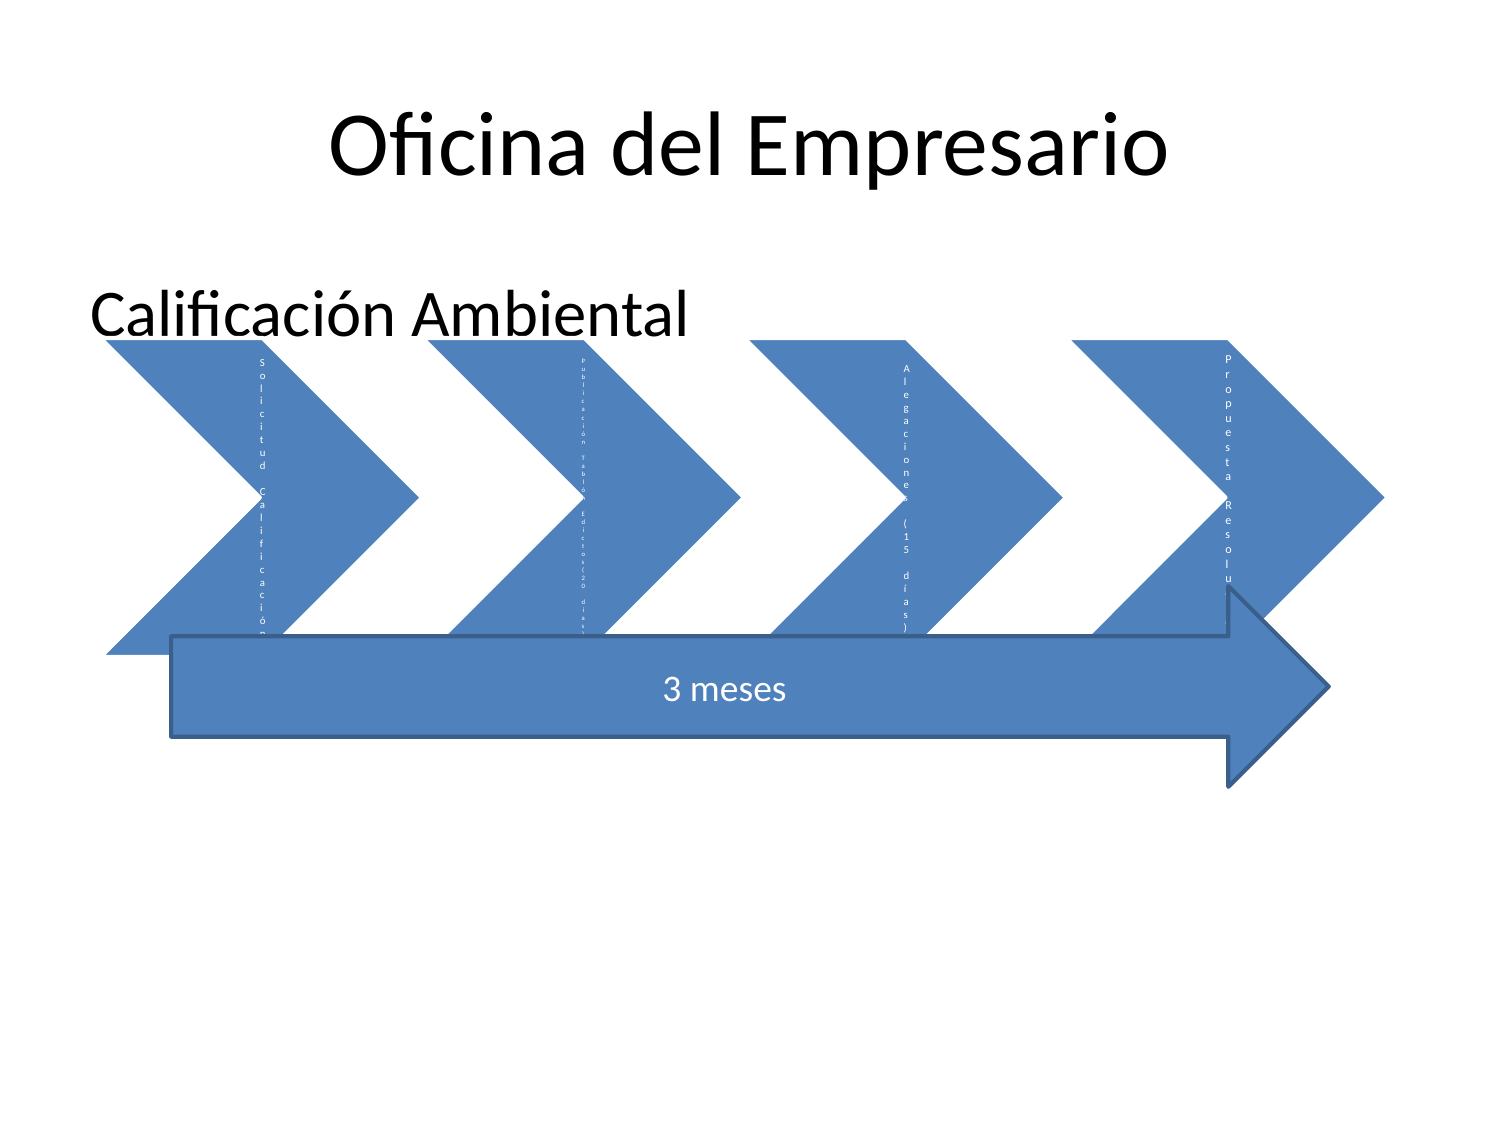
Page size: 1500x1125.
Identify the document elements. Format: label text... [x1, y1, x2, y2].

text_box 3 meses [169, 665, 1331, 789]
title Oficina del Empresario [75, 45, 1425, 233]
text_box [100, 337, 1389, 658]
list Calificación Ambiental [75, 262, 1425, 1005]
